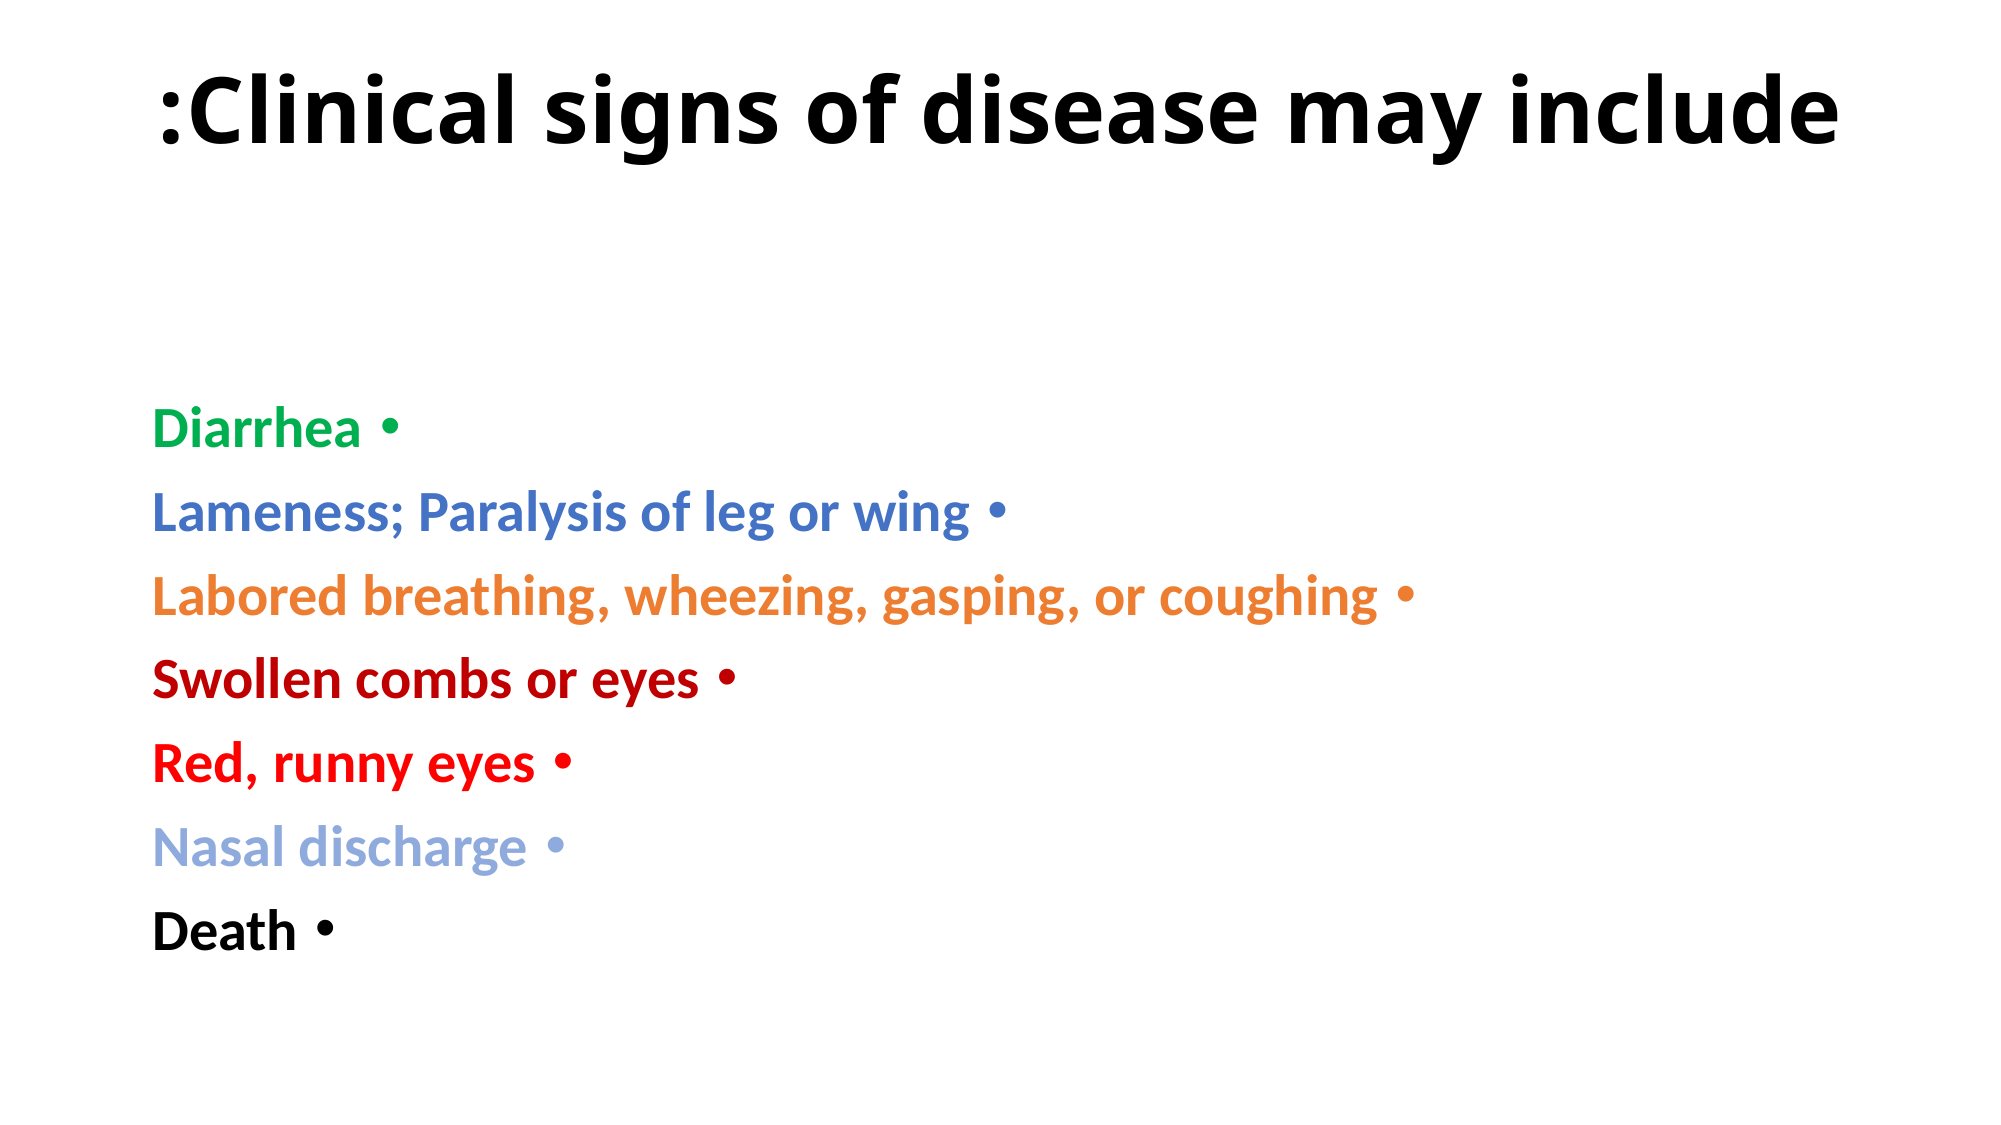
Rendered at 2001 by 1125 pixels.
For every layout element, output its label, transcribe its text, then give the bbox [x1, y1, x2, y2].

title Clinical signs of disease may include: [137, 59, 1863, 278]
list Diarrhea Lameness; Paralysis of leg or wing Labored breathing, wheezing, gasping, or coughing Swollen combs or eyes Red, runny eyes Nasal discharge Death [137, 299, 1863, 1014]
